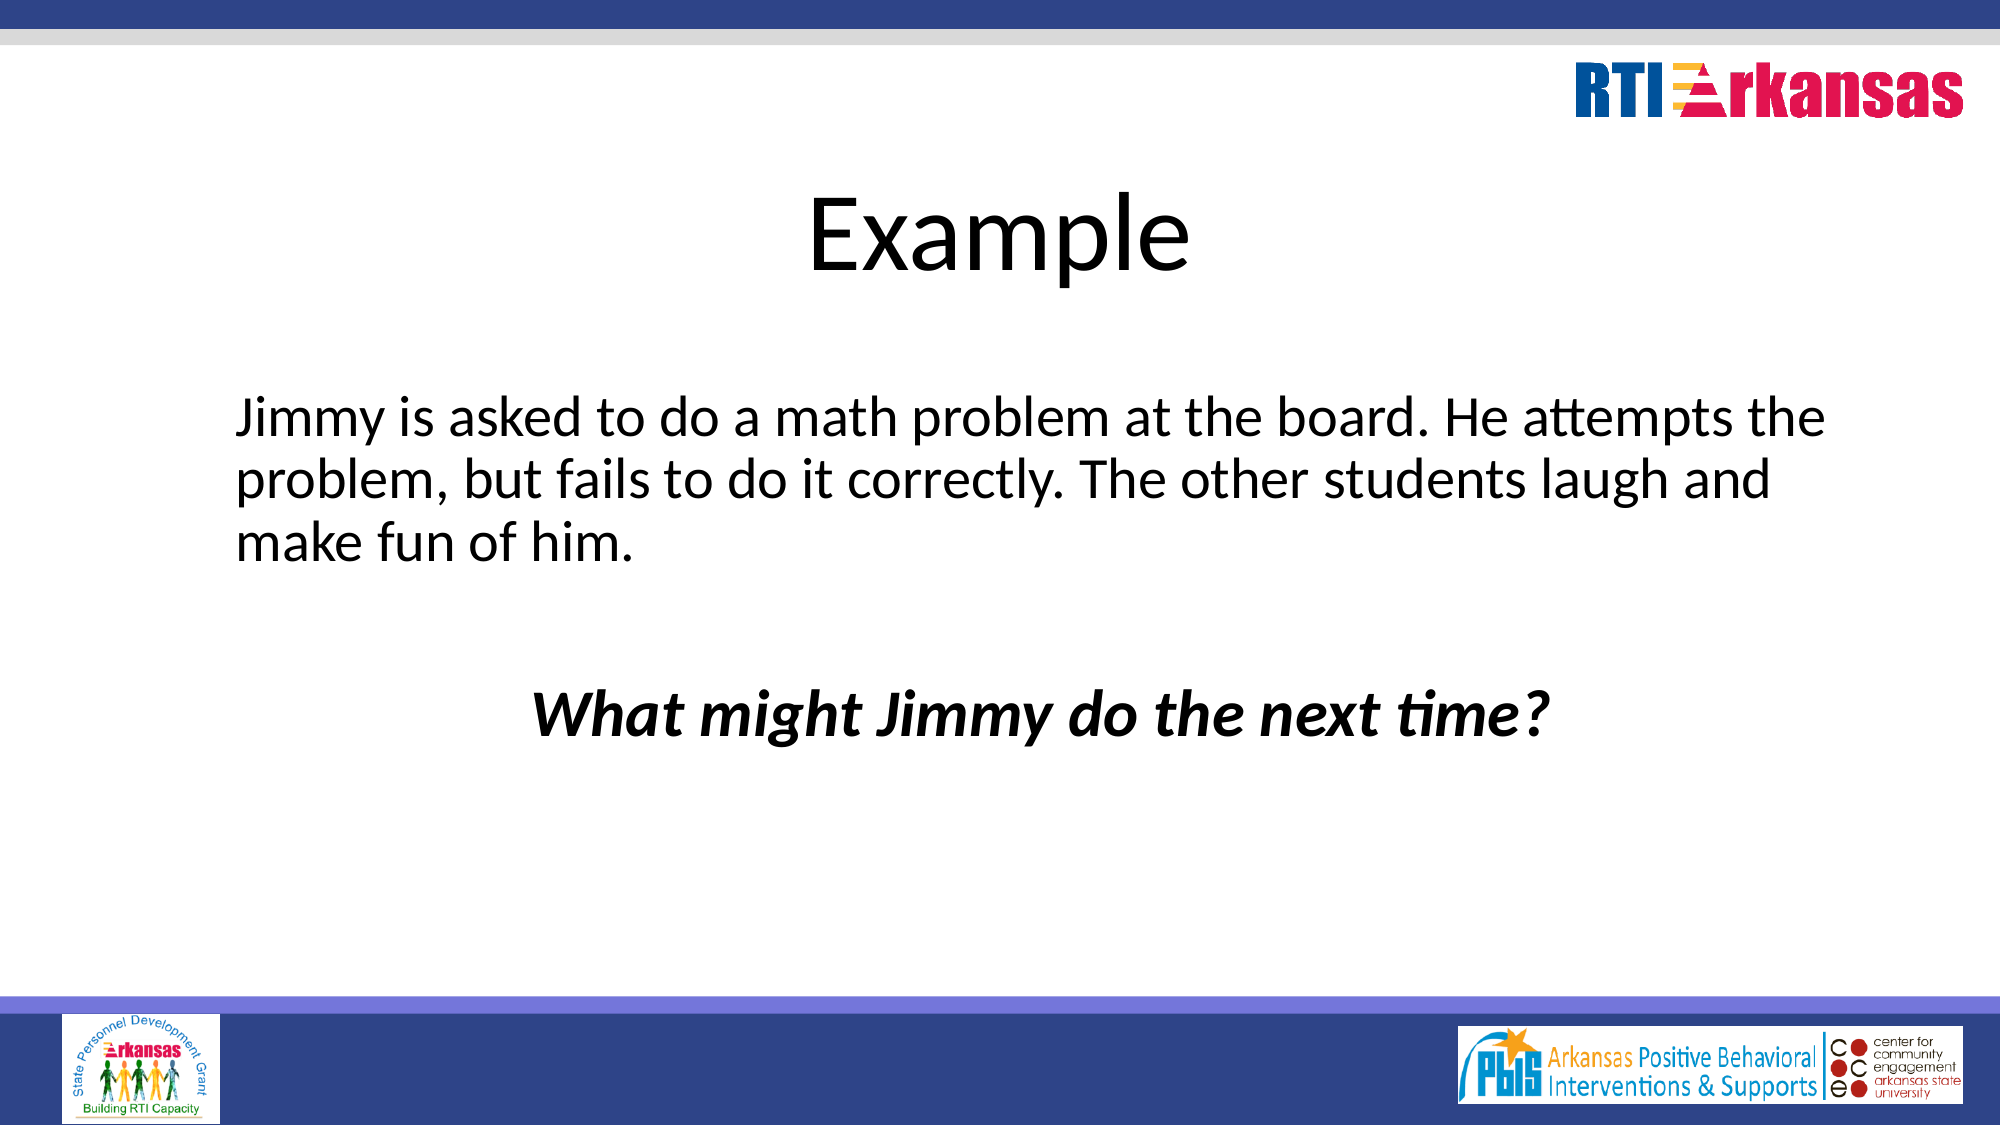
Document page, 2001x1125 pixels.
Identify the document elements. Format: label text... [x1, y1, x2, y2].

picture [1458, 1025, 1964, 1104]
title Example [0, 121, 2000, 303]
picture [62, 1013, 220, 1124]
list Jimmy is asked to do a math problem at the board. He attempts the problem, but fails to do it correctly. The other students laugh and make fun of him. What might Jimmy do the next time? [137, 297, 1863, 969]
picture [1573, 55, 1964, 121]
